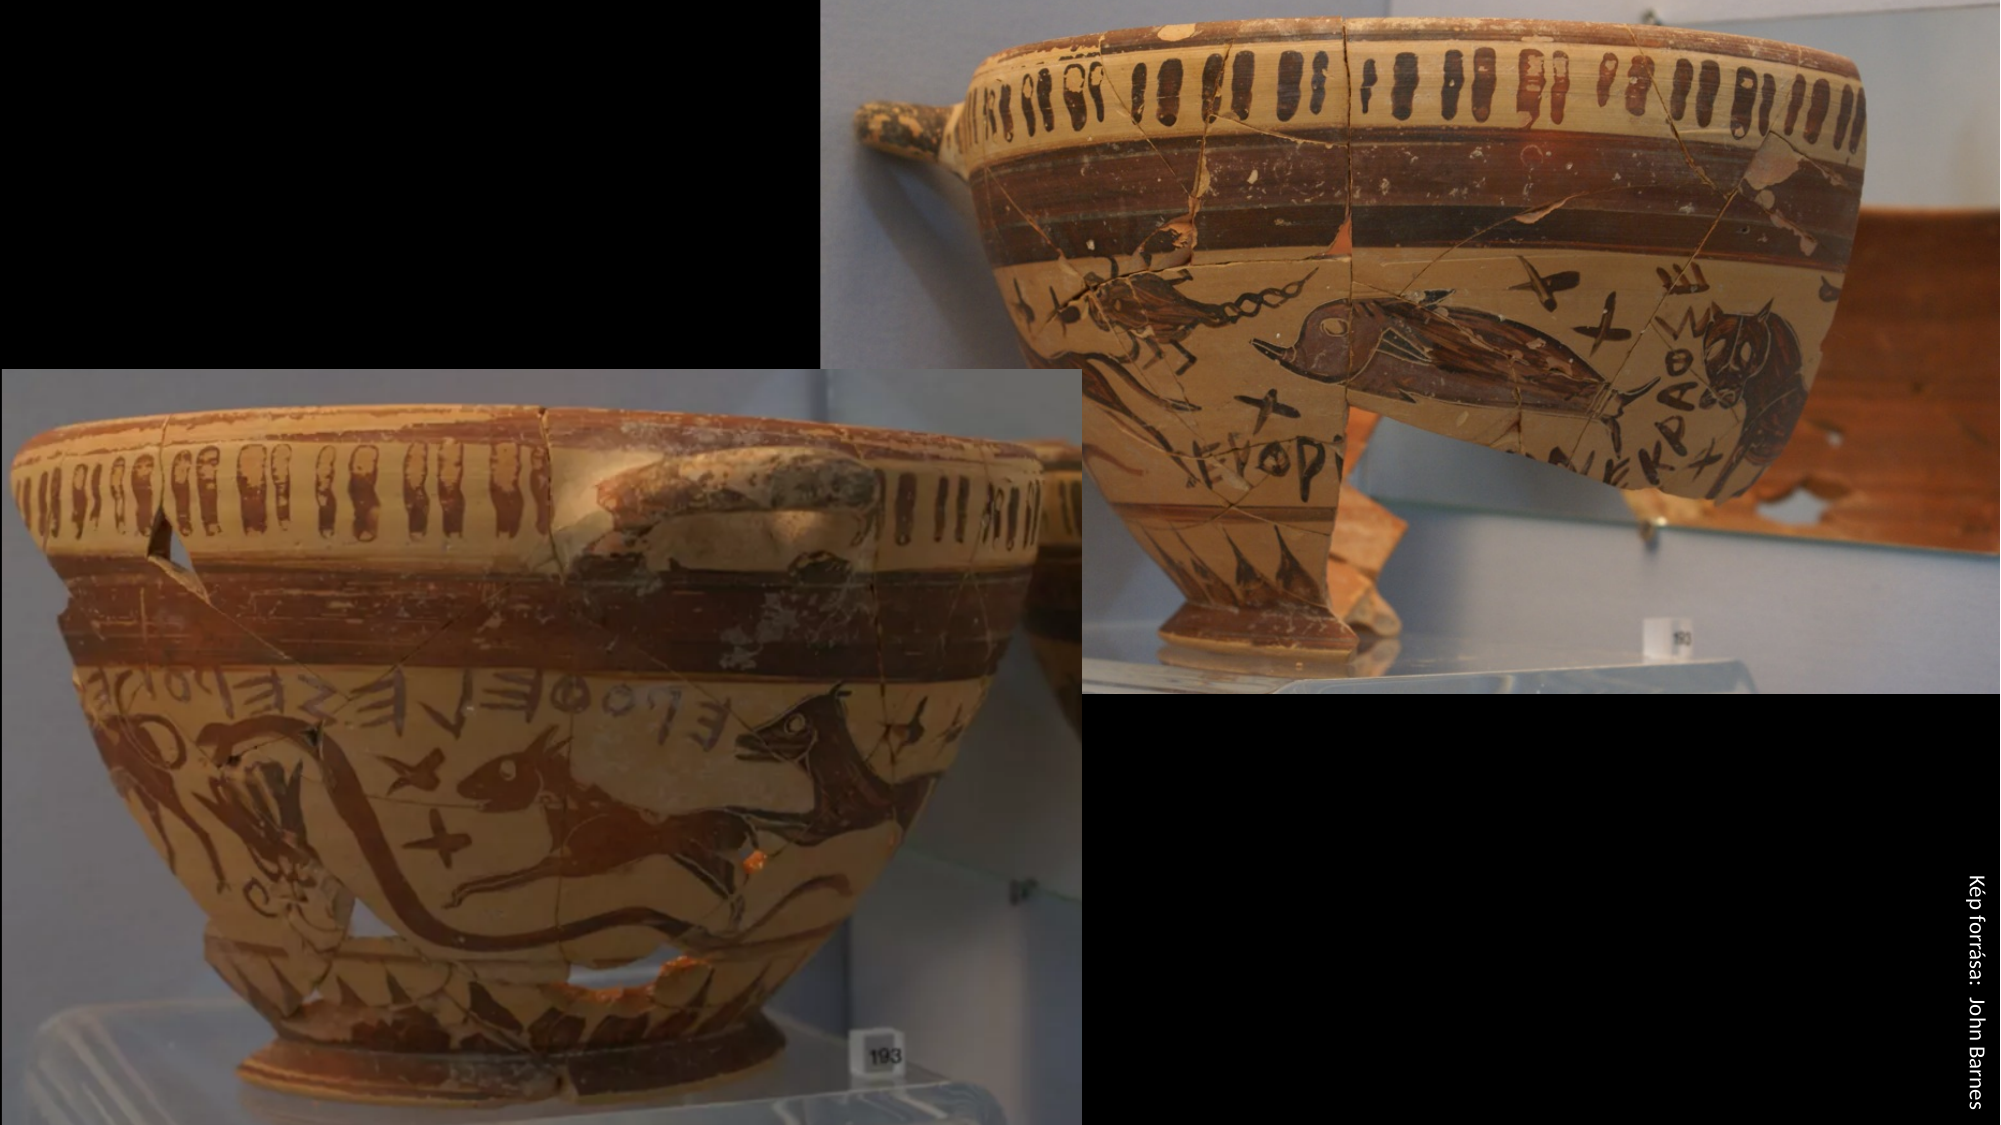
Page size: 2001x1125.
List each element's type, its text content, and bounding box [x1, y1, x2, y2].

text_box Kép forrása: John Barnes [1957, 694, 2000, 1125]
picture [1, 0, 2000, 1125]
